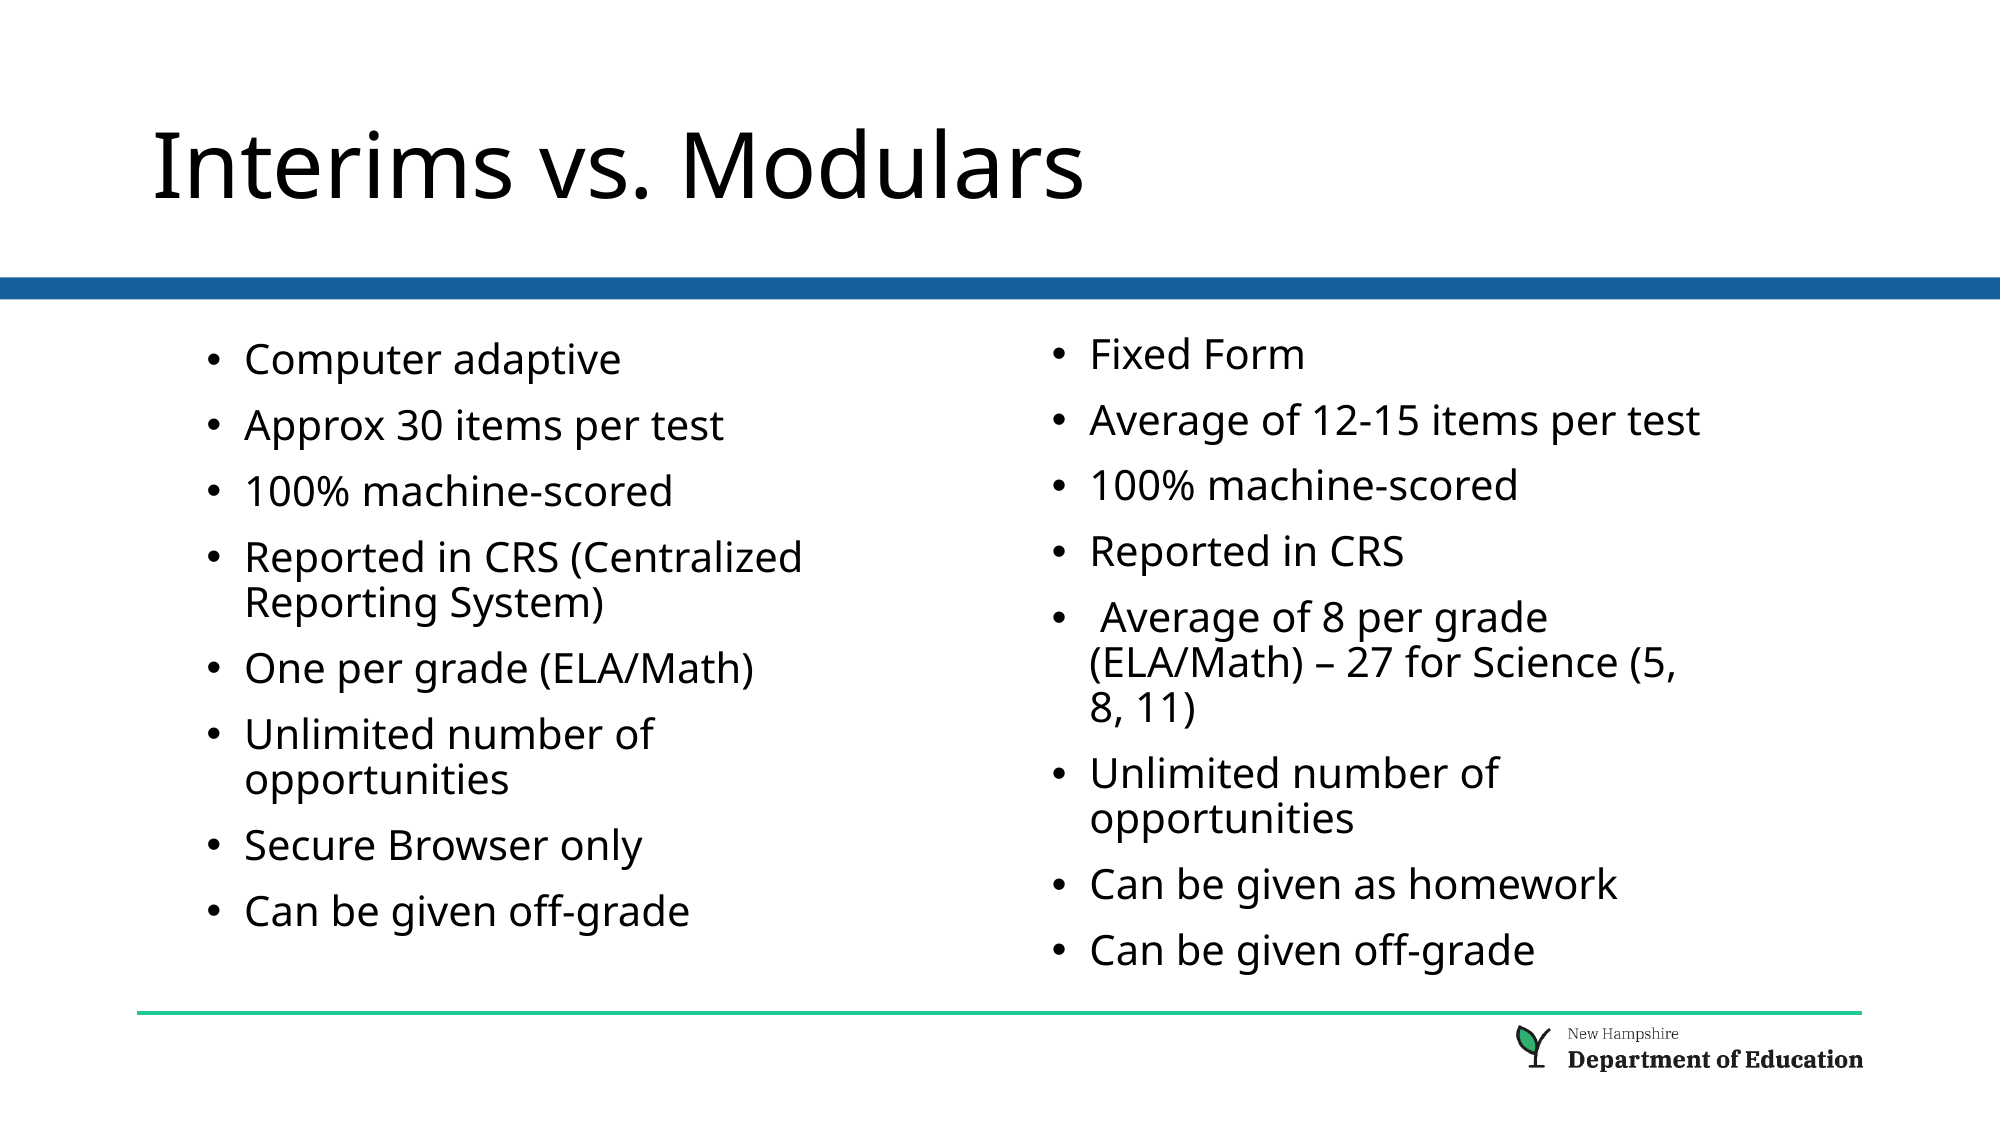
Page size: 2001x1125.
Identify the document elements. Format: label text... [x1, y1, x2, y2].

title Interims vs. Modulars [137, 59, 1863, 278]
picture [1722, 1025, 1863, 1072]
list Computer adaptive Approx 30 items per test 100% machine-scored Reported in CRS (Centralized Reporting System) One per grade (ELA/Math) Unlimited number of opportunities Secure Browser only Can be given off-grade [191, 331, 877, 1125]
text_box Fixed Form Average of 12-15 items per test 100% machine-scored Reported in CRS Average of 8 per grade (ELA/Math) – 27 for Science (5, 8, 11) Unlimited number of opportunities Can be given as homework Can be given off-grade [1036, 325, 1722, 1125]
